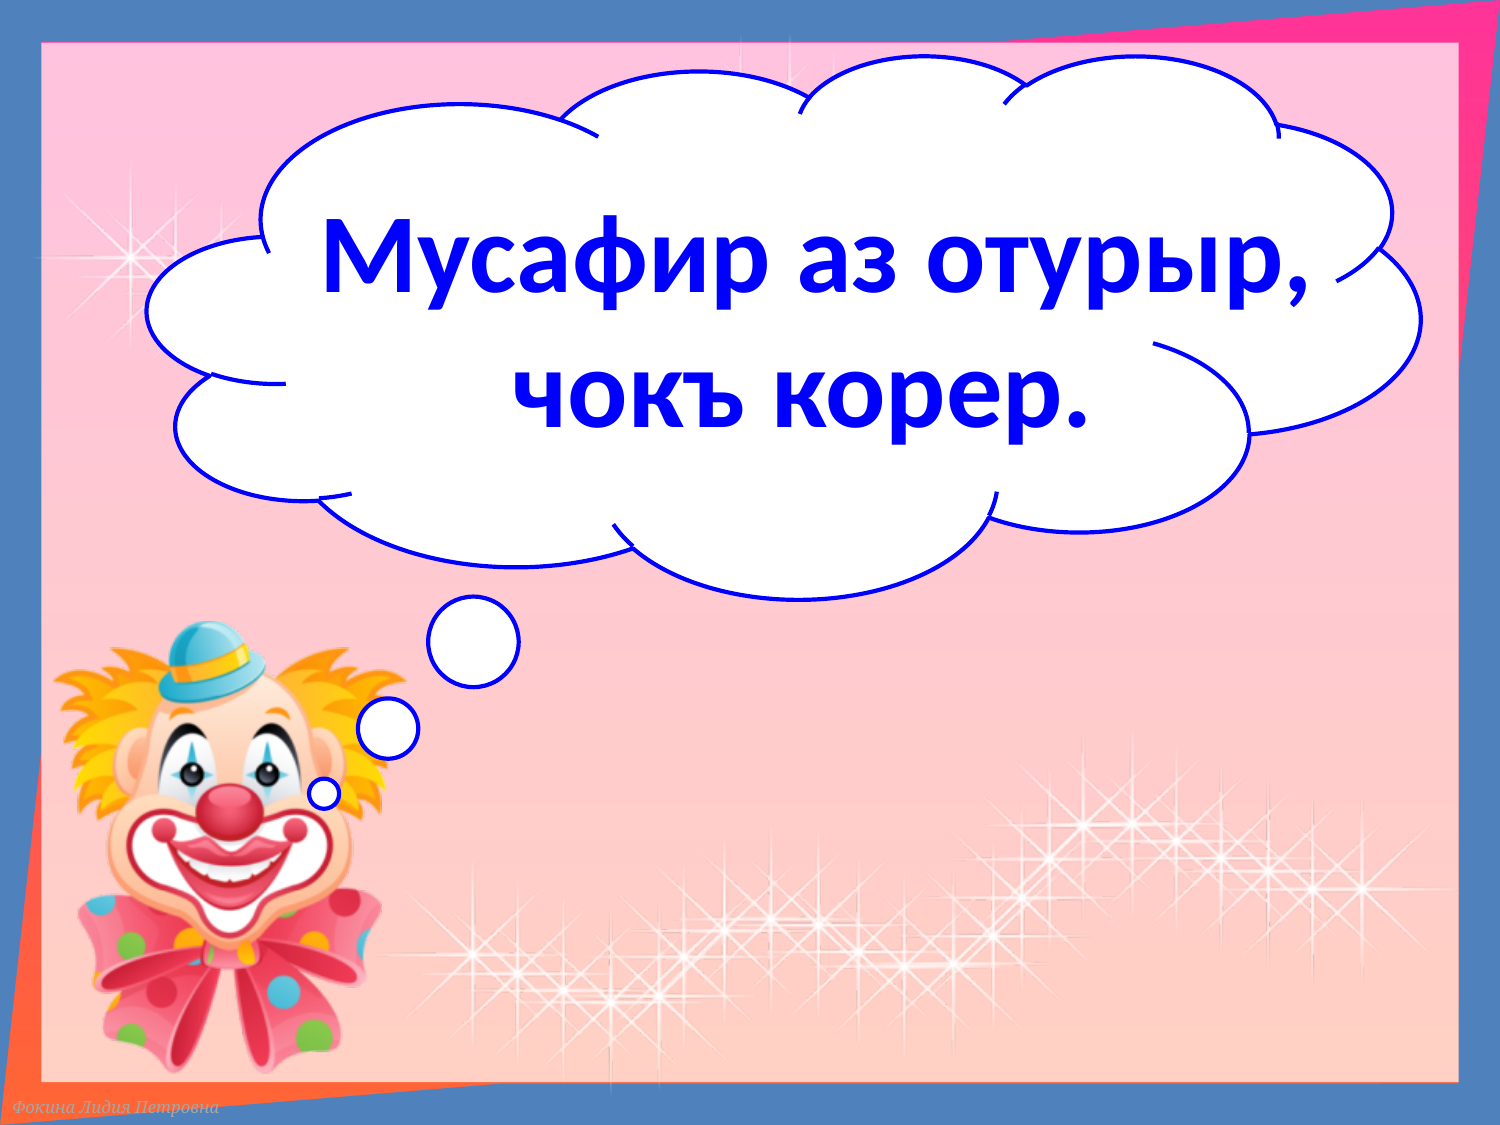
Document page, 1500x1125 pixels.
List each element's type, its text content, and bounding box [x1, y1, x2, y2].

text_box Мусафир аз отурыр, чокъ корер. [242, 172, 1365, 458]
text_box [426, 594, 521, 690]
picture [31, 31, 1116, 400]
text_box [306, 776, 342, 811]
picture [373, 728, 1459, 1097]
text_box [144, 236, 1247, 602]
text_box [355, 696, 421, 761]
picture [53, 621, 407, 1074]
text_box [275, 54, 1423, 403]
